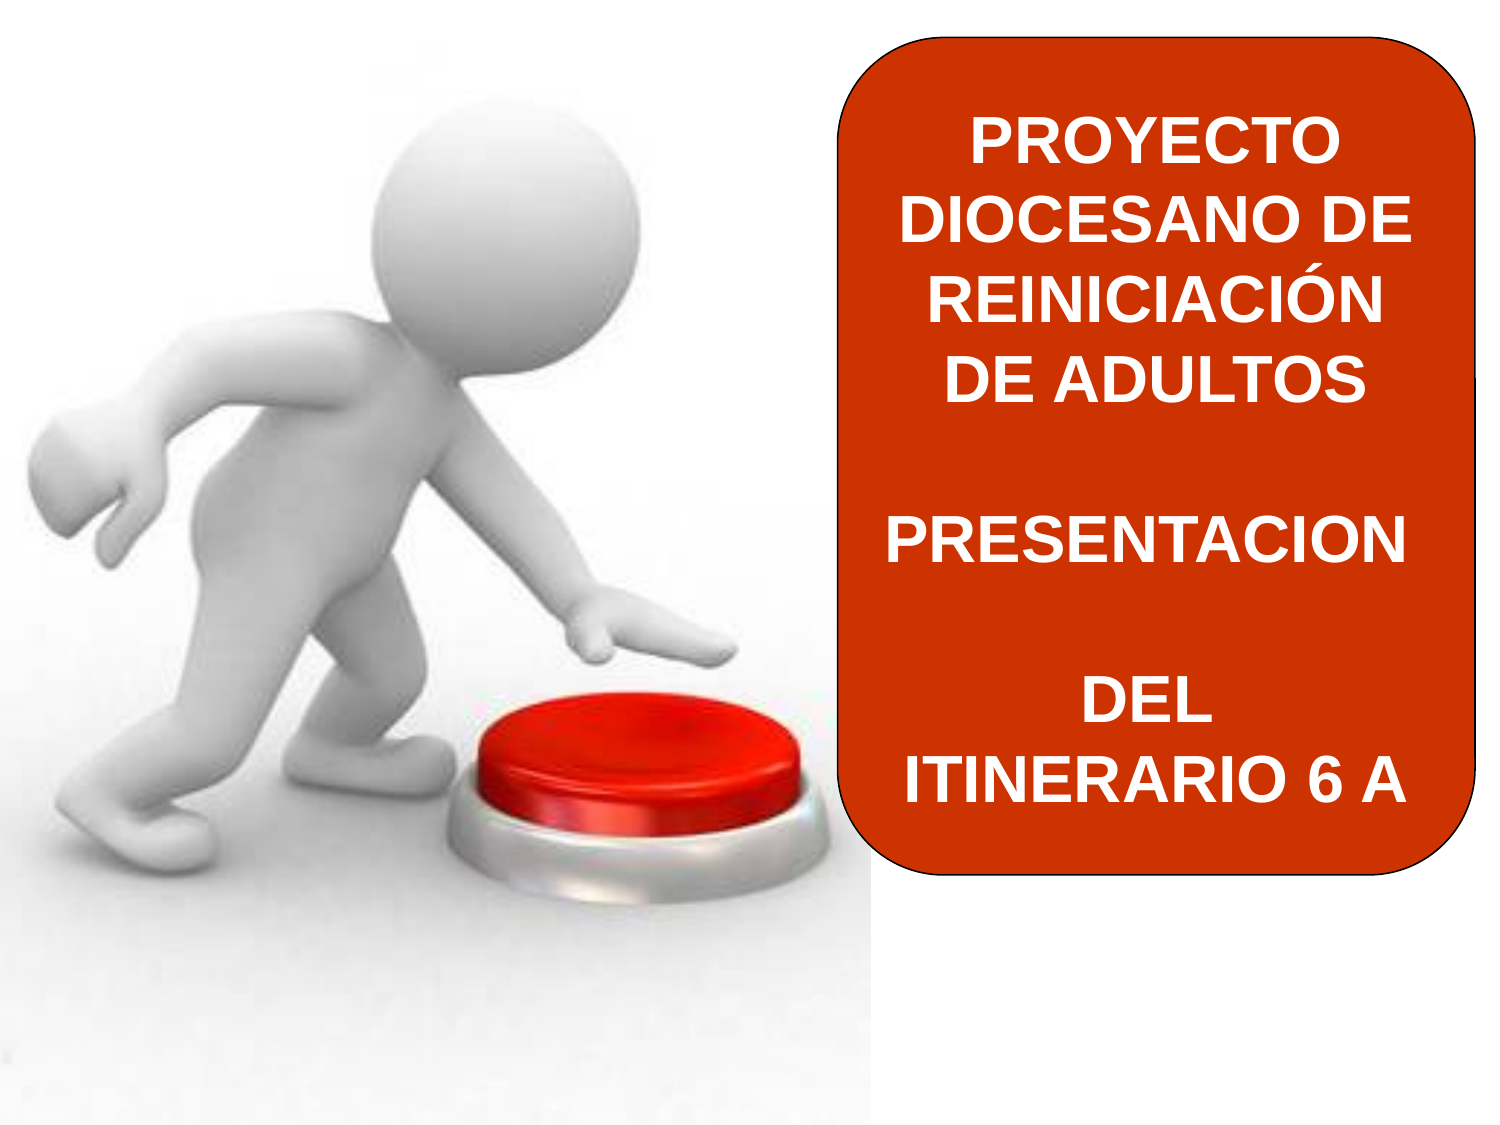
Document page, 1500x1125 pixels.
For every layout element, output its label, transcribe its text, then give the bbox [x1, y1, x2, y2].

text_box PROYECTO DIOCESANO DE REINICIACIÓN DE ADULTOS PRESENTACION DEL ITINERARIO 6 A [875, 37, 1476, 875]
picture [0, 0, 871, 1125]
